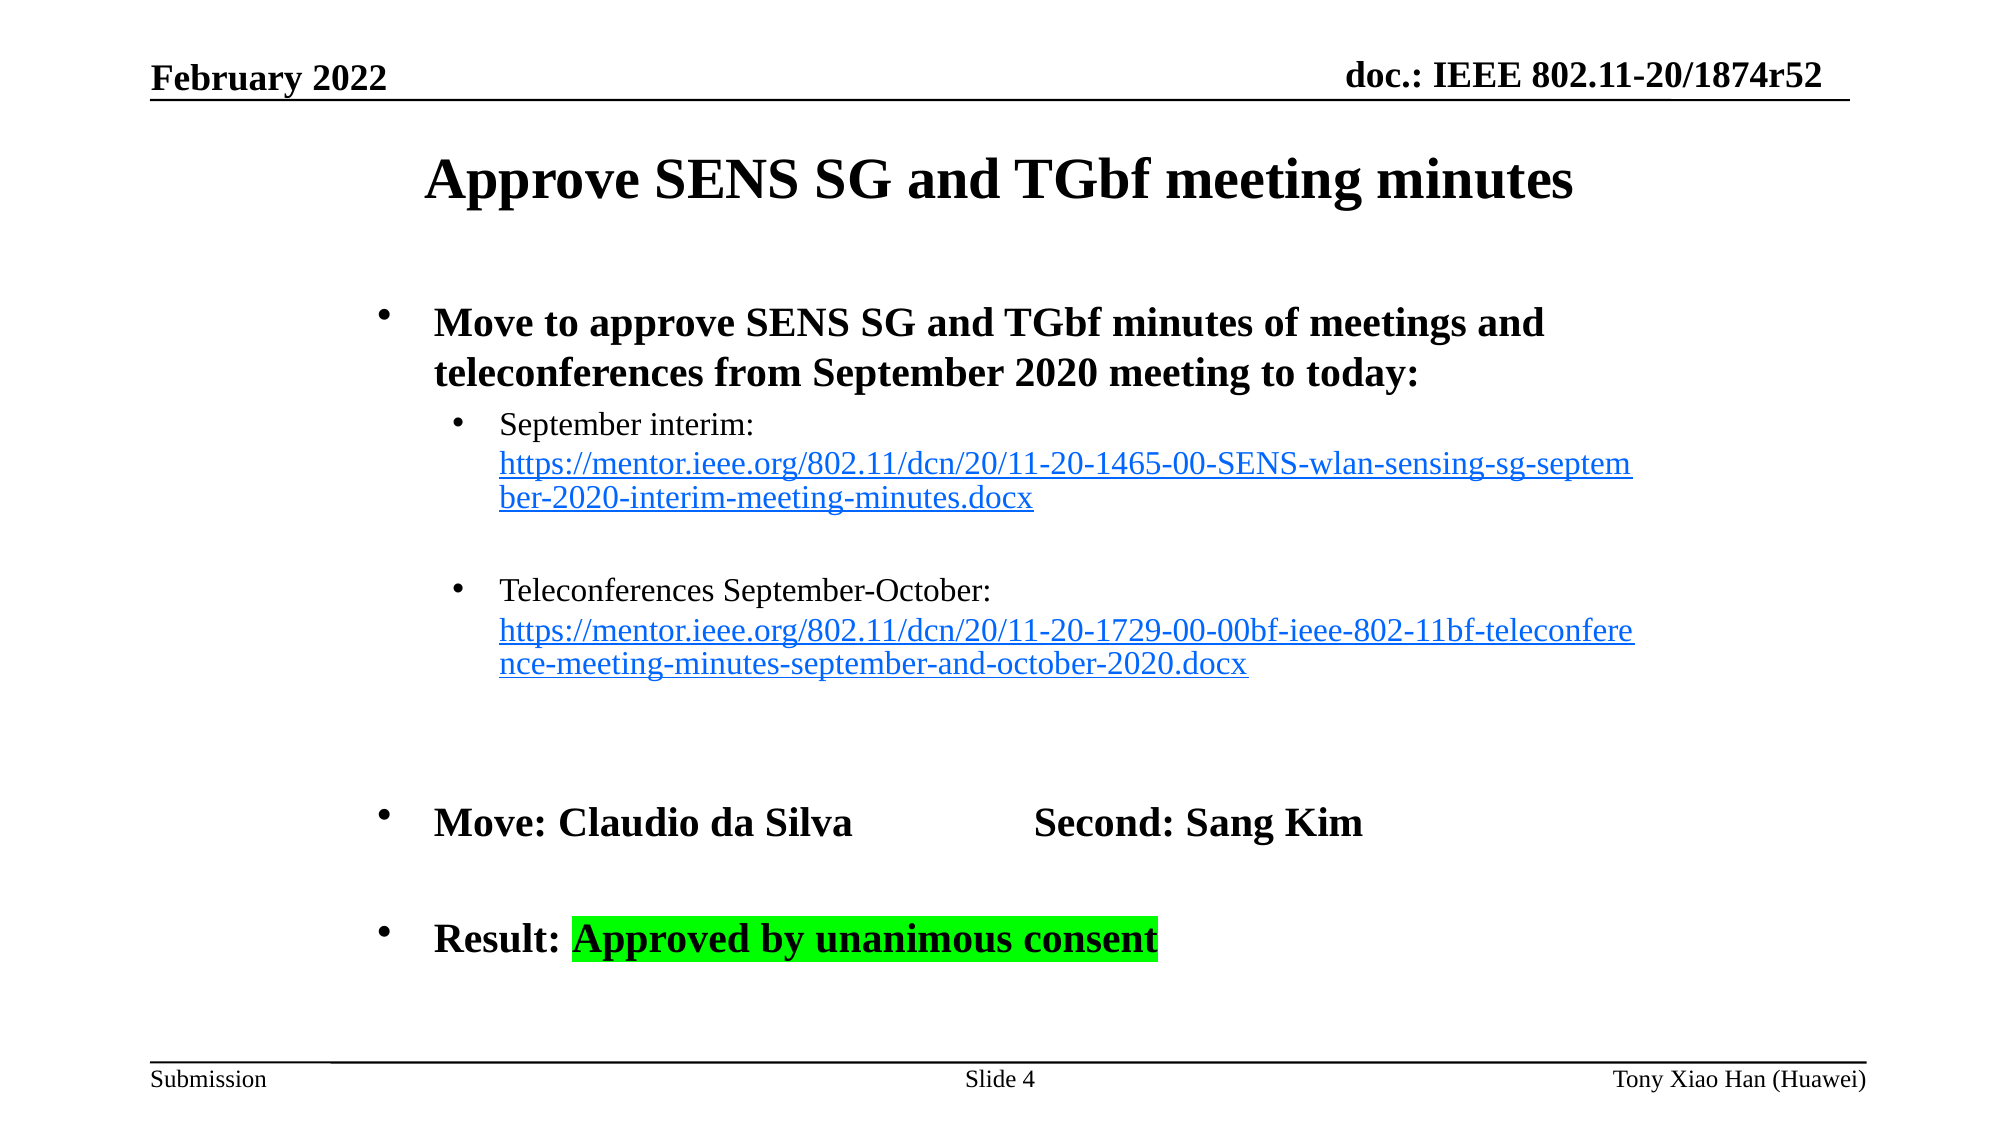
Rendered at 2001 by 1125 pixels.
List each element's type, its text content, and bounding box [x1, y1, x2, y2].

text_box Approve SENS SG and TGbf meeting minutes [362, 87, 1638, 263]
text_box Move to approve SENS SG and TGbf minutes of meetings and teleconferences from September 2020 meeting to today: September interim: https://mentor.ieee.org/802.11/dcn/20/11-20-1465-00-SENS-wlan-sensing-sg-september-2020-interim-meeting-minutes.docx Teleconferences September-October: https://mentor.ieee.org/802.11/dcn/20/11-20-1729-00-00bf-ieee-802-11bf-teleconference-meeting-minutes-september-and-october-2020.docx Move: Claudio da Silva Second: Sang Kim Result: Approved by unanimous consent [362, 287, 1652, 1025]
